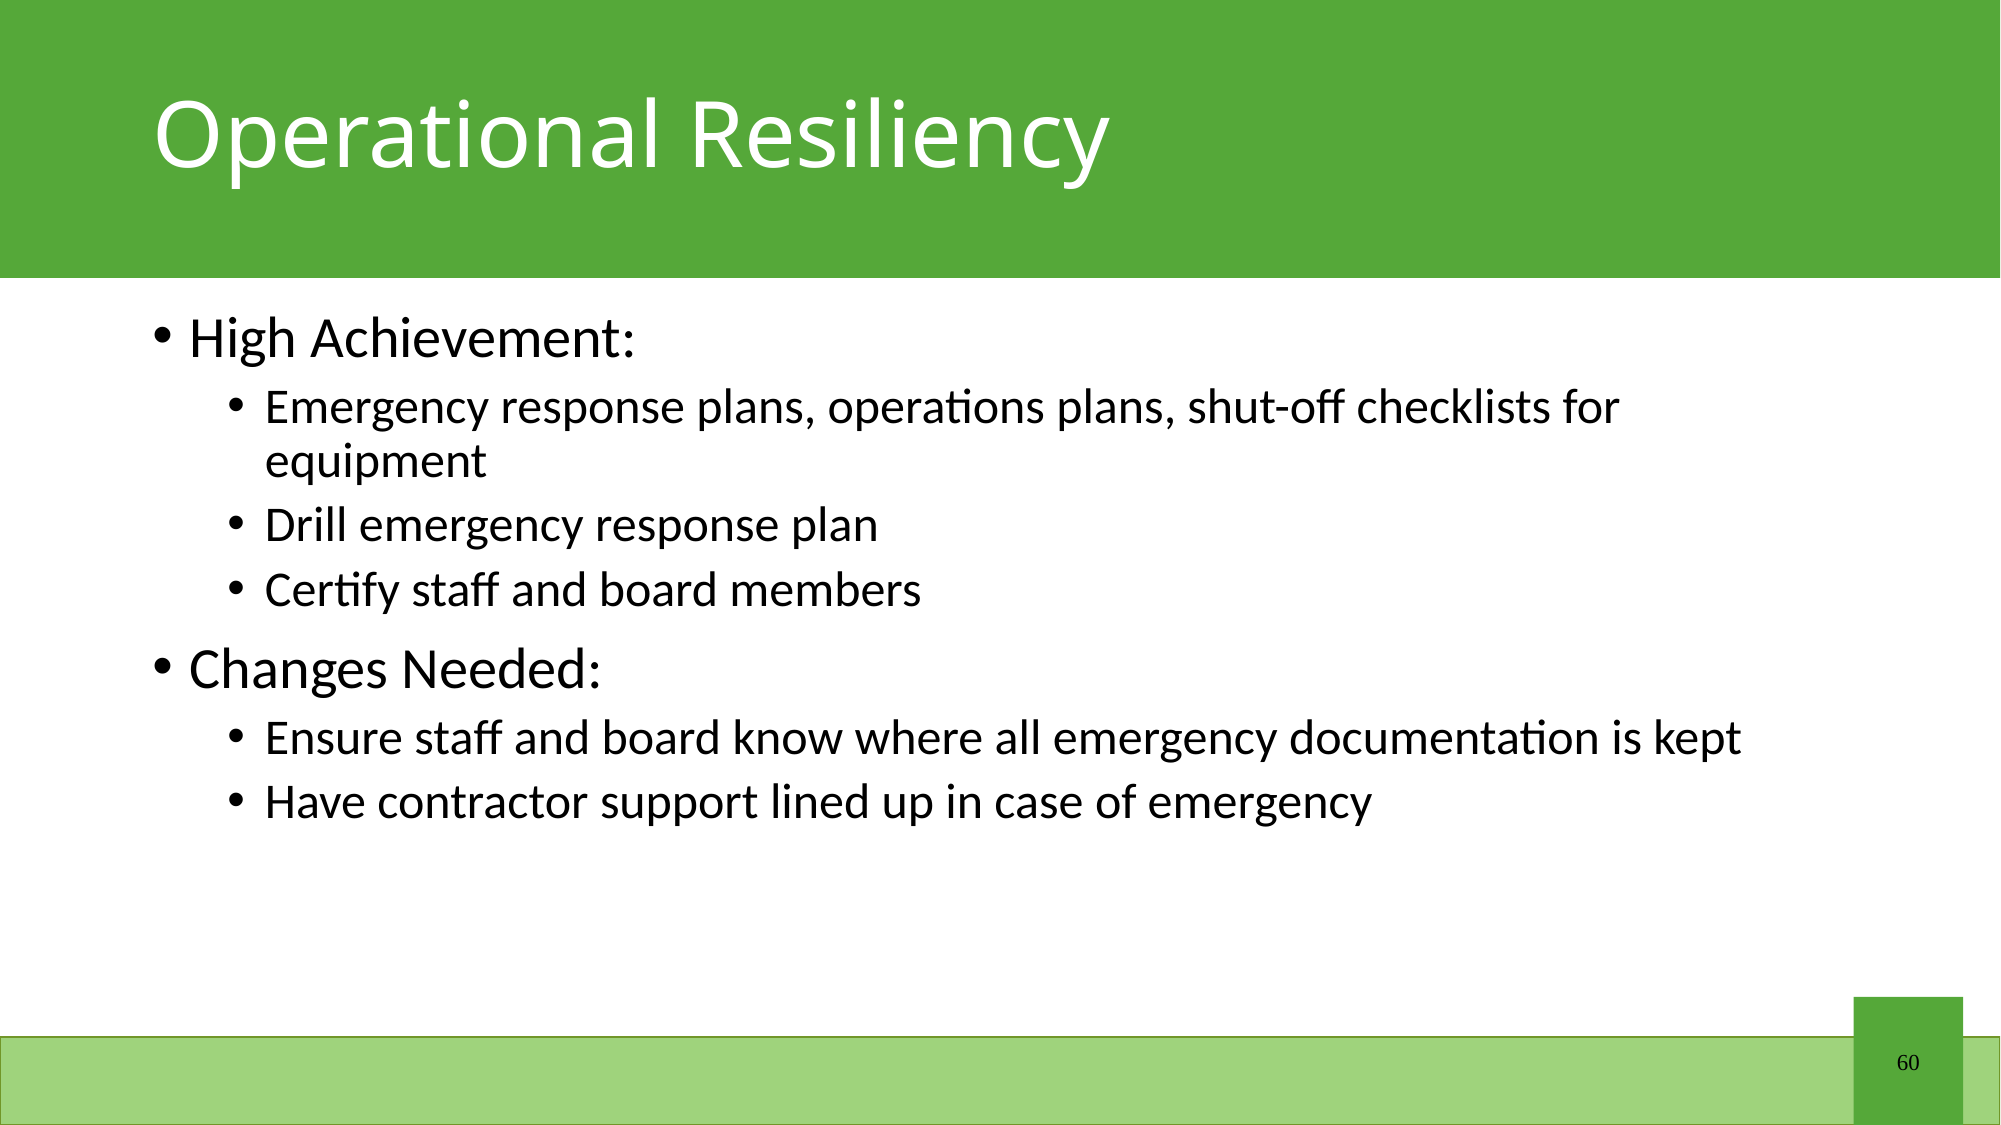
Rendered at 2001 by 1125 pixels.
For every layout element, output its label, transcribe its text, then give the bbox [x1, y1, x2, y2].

title Operational Resiliency [137, 28, 1863, 247]
list High Achievement: Emergency response plans, operations plans, shut-off checklists for equipment Drill emergency response plan Certify staff and board members Changes Needed: Ensure staff and board know where all emergency documentation is kept Have contractor support lined up in case of emergency [137, 299, 1863, 1014]
